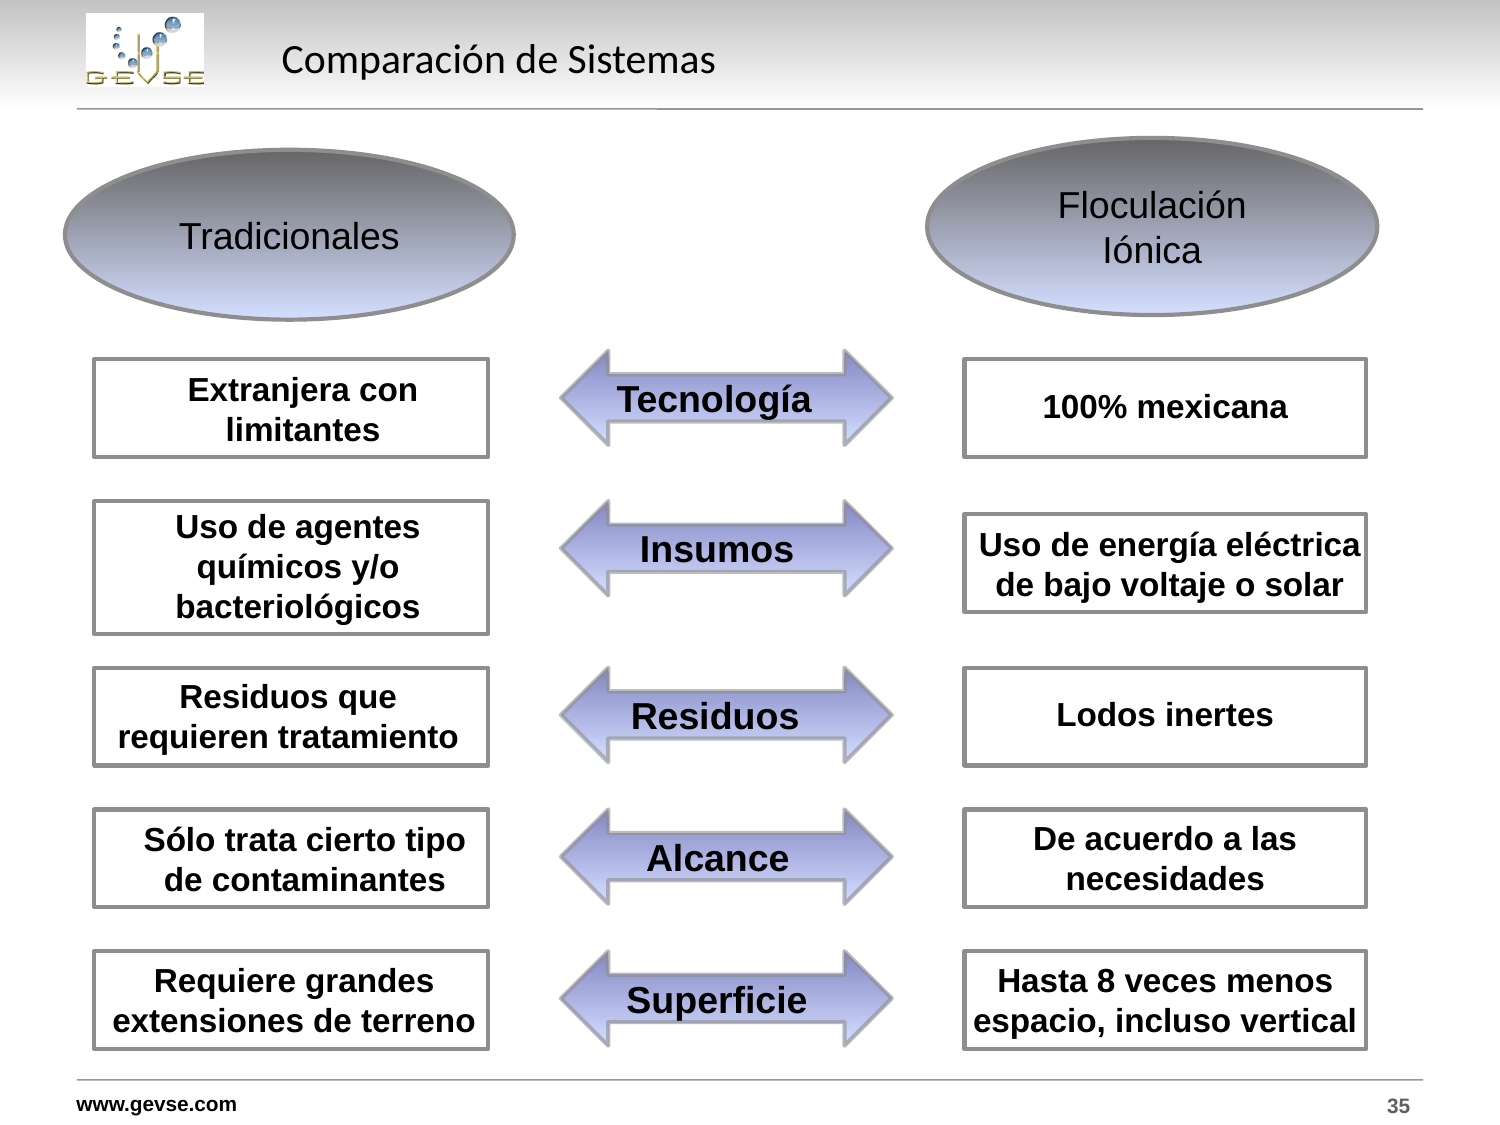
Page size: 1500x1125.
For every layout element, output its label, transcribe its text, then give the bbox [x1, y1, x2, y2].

text_box [962, 666, 1368, 768]
text_box [809, 499, 894, 598]
text_box Lodos inertes [1023, 686, 1308, 741]
text_box Residuos [616, 684, 815, 745]
text_box 100% mexicana [1023, 377, 1308, 433]
text_box [92, 499, 490, 636]
text_box [558, 499, 625, 598]
text_box Tradicionales [62, 147, 516, 322]
text_box De acuerdo a las necesidades [964, 809, 1367, 905]
text_box [805, 807, 894, 906]
text_box [962, 357, 1368, 459]
text_box Sólo trata cierto tipo de contaminantes [122, 811, 489, 906]
text_box Floculación Iónica [925, 135, 1380, 318]
text_box [827, 348, 894, 447]
text_box [558, 348, 611, 447]
text_box [962, 1047, 1368, 1051]
text_box [962, 807, 1368, 909]
text_box Residuos que requieren tratamiento [94, 668, 483, 763]
text_box Insumos [625, 517, 809, 578]
text_box Superficie [611, 968, 823, 1028]
slide_number 35 [1074, 1084, 1425, 1125]
text_box Uso de agentes químicos y/o bacteriológicos [94, 497, 502, 633]
text_box [92, 666, 490, 768]
text_box Requiere grandes extensiones de terreno [86, 951, 502, 1047]
text_box Tecnología [601, 367, 827, 428]
text_box [823, 949, 894, 1048]
text_box [92, 807, 490, 909]
text_box Extranjera con limitantes [161, 360, 445, 456]
text_box Alcance [631, 826, 805, 887]
text_box Uso de energía eléctrica de bajo voltaje o solar [950, 515, 1390, 611]
text_box [558, 949, 611, 1048]
text_box [558, 665, 616, 765]
text_box Hasta 8 veces menos espacio, incluso vertical [952, 951, 1378, 1047]
text_box [558, 807, 631, 906]
text_box [92, 1047, 490, 1051]
text_box [92, 357, 490, 459]
picture [86, 13, 204, 87]
text_box [815, 665, 894, 765]
title Comparación de Sistemas [266, 15, 1317, 100]
